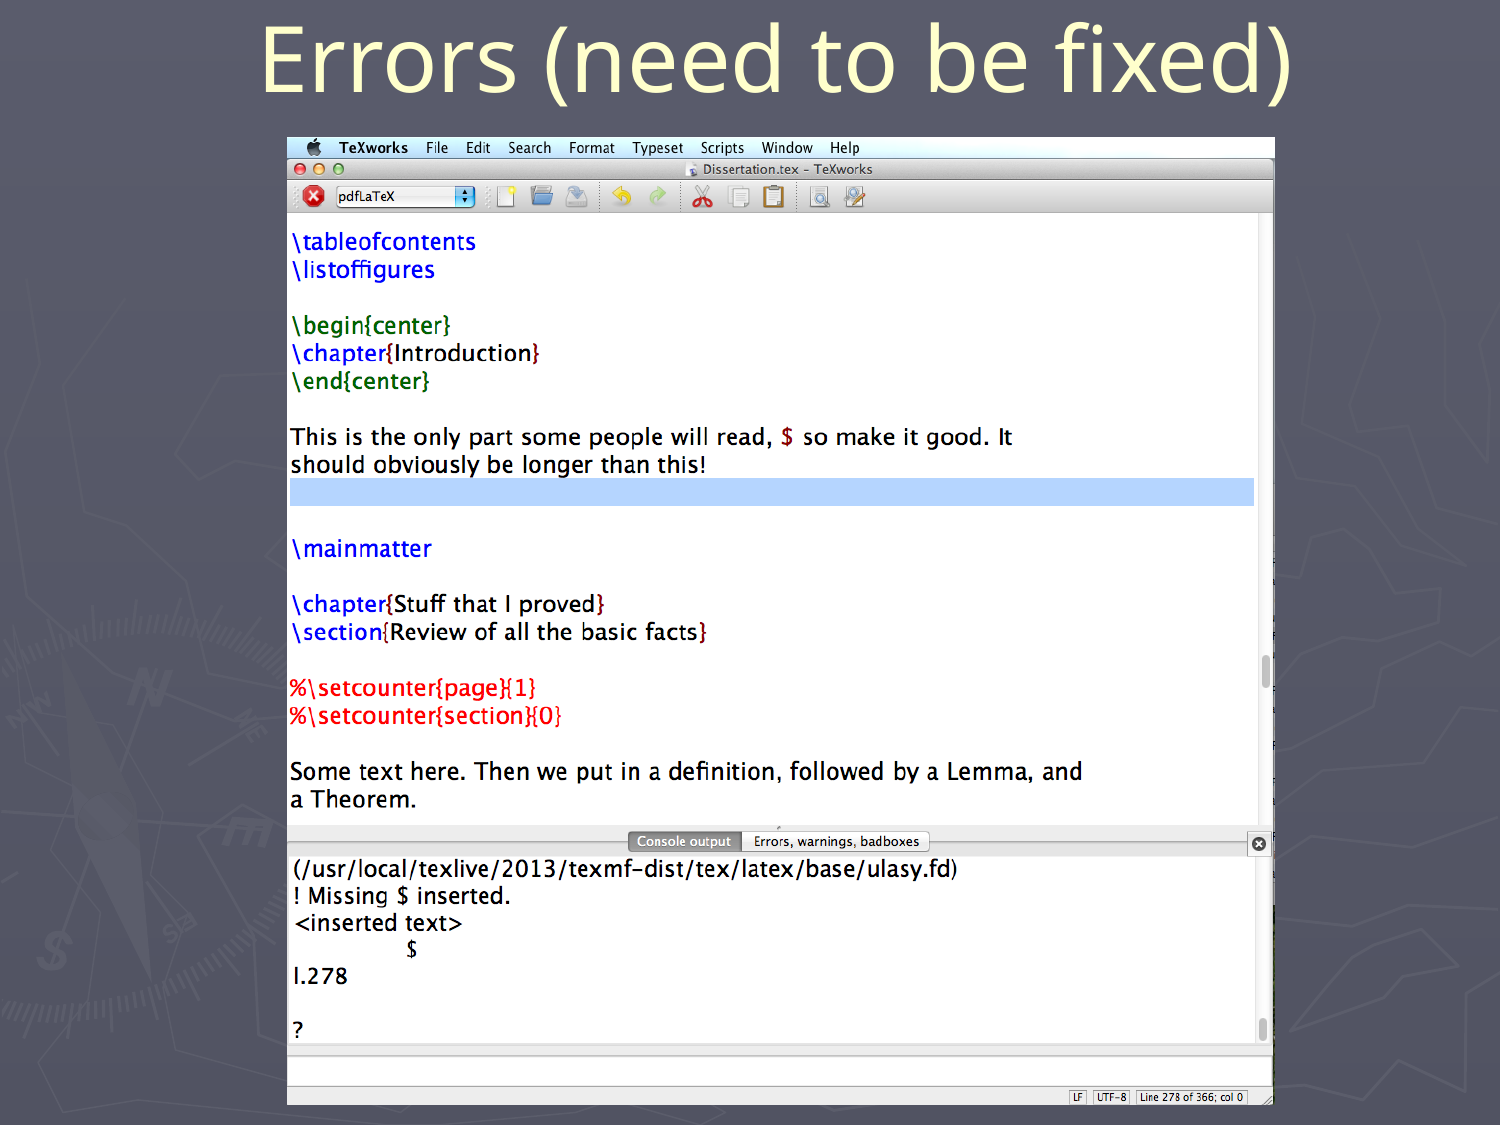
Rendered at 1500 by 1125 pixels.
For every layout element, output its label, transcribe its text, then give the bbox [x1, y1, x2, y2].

picture [287, 137, 1276, 1105]
title Errors (need to be fixed) [75, 0, 1476, 150]
